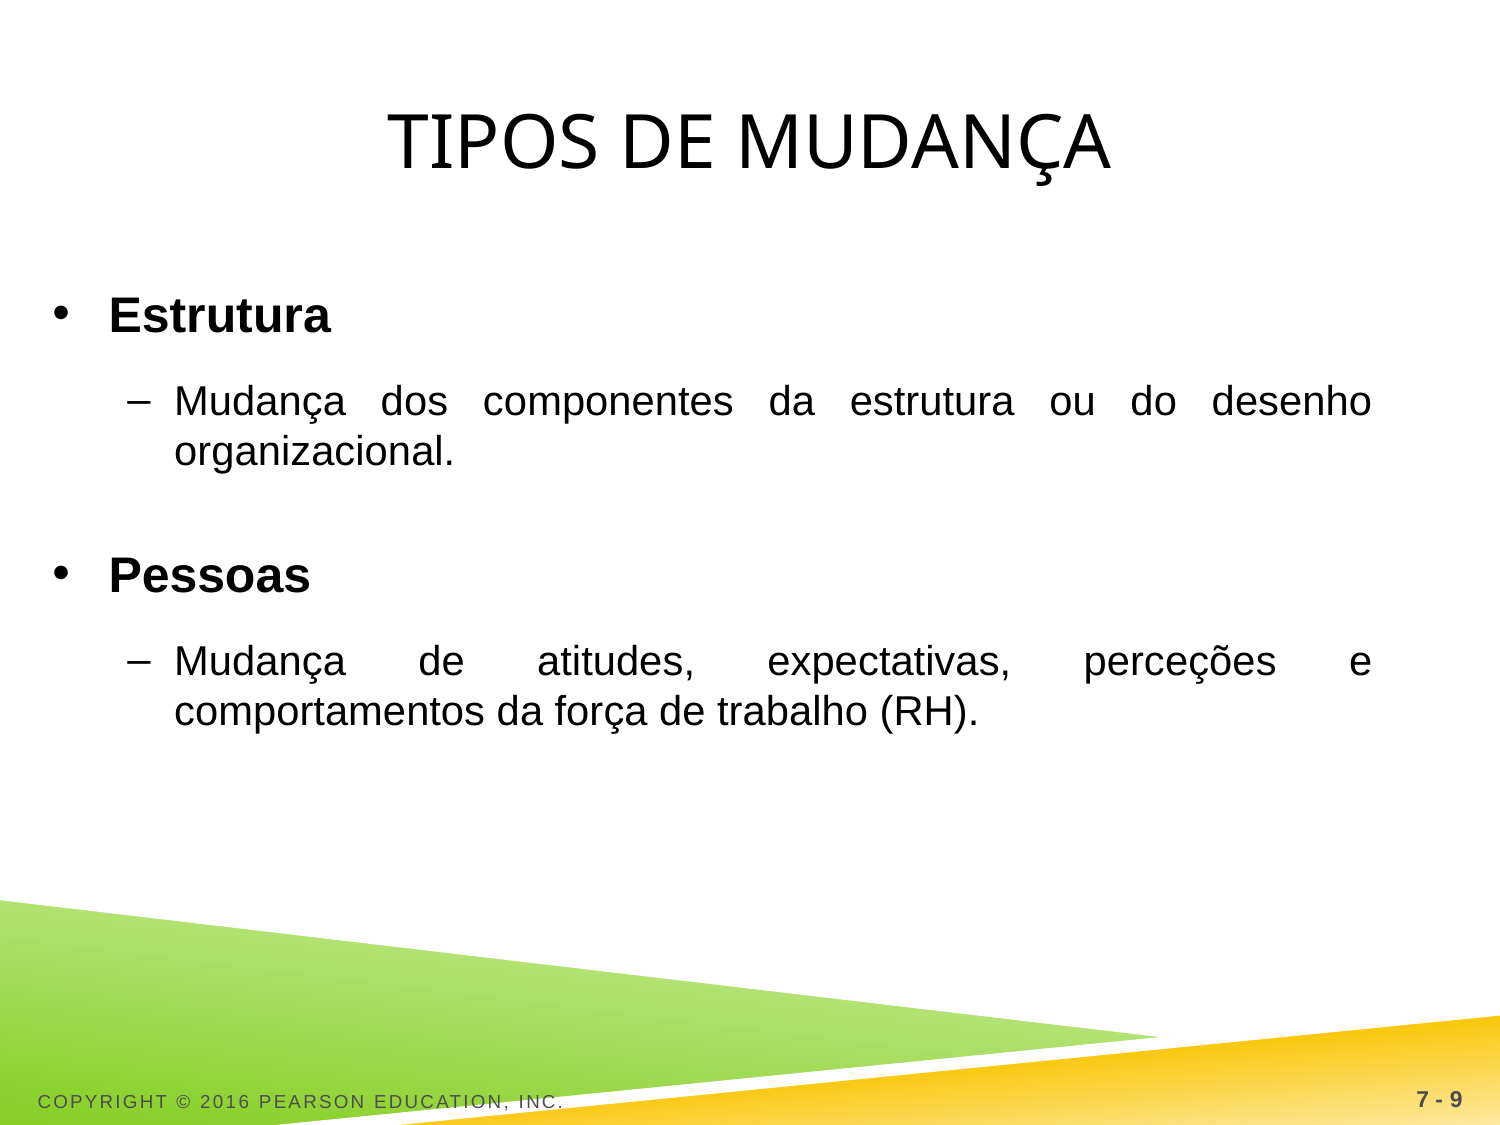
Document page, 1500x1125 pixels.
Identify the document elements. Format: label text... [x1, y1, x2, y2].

text_box Estrutura Mudança dos componentes da estrutura ou do desenho organizacional. Pessoas Mudança de atitudes, expectativas, perceções e comportamentos da força de trabalho (RH). [37, 274, 1388, 1025]
footer Copyright © 2016 Pearson Education, Inc. [37, 1052, 588, 1113]
title Tipos de mudança [112, 45, 1388, 233]
slide_number 7 - 9 [1387, 1052, 1463, 1113]
